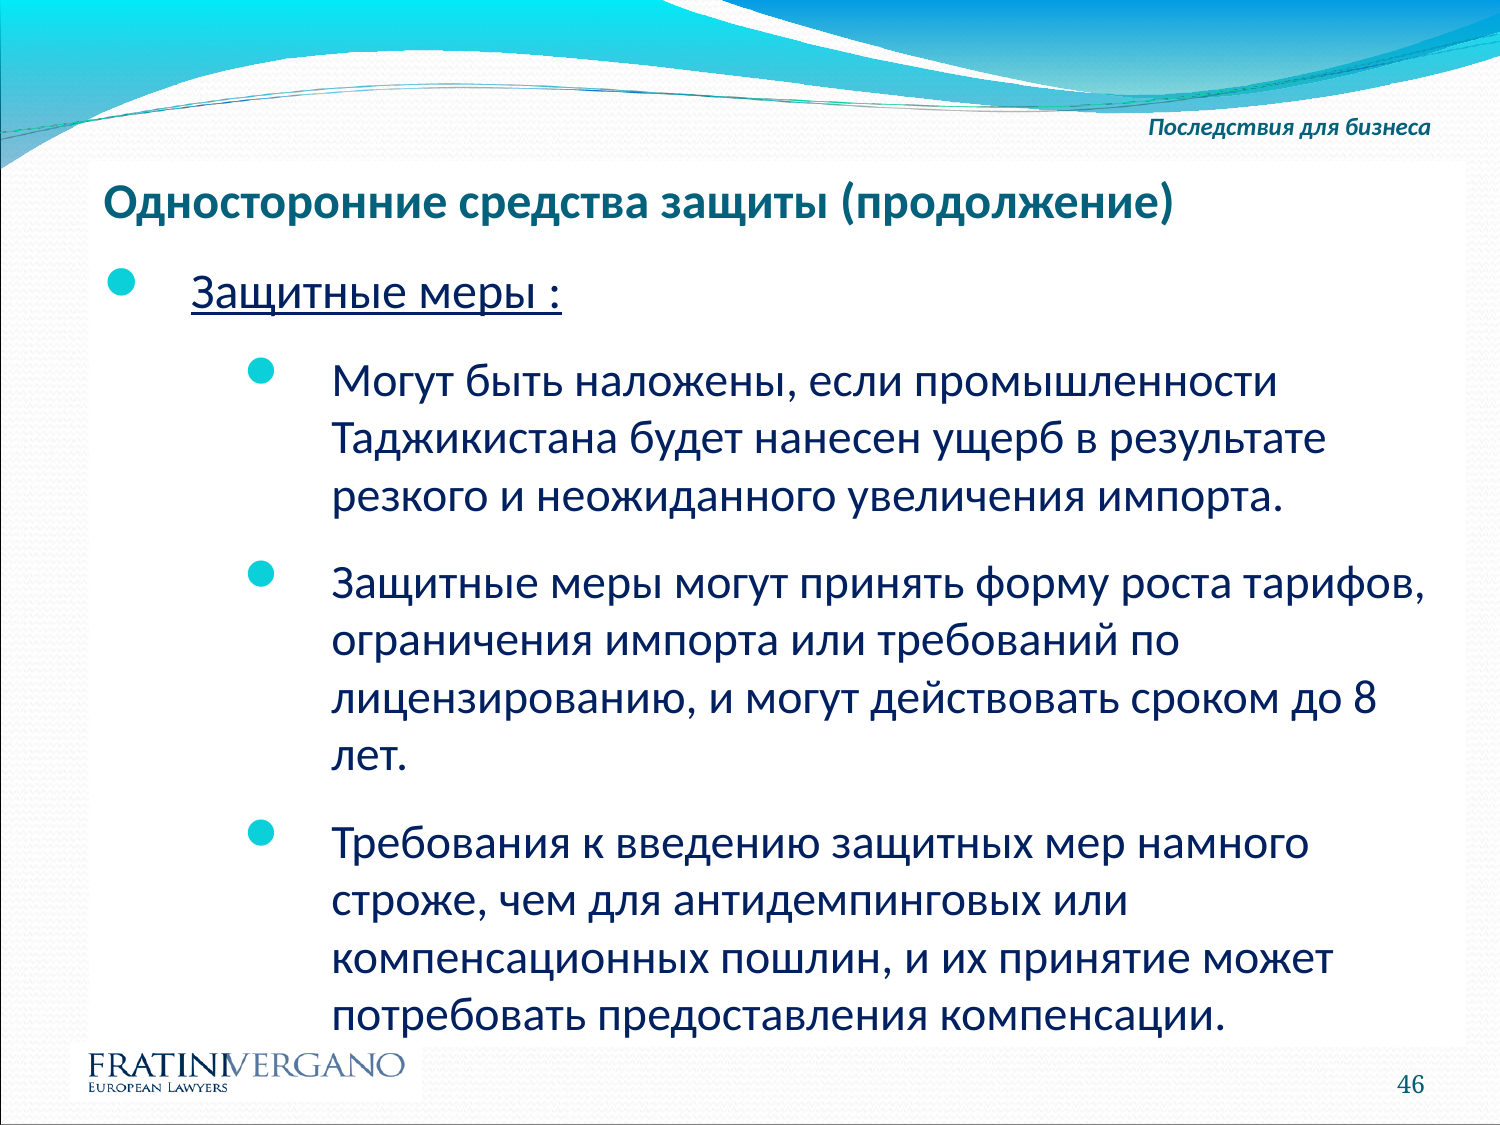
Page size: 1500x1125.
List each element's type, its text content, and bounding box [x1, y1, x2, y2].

text_box Односторонние средства защиты (продолжение) Защитные меры : Могут быть наложены, если промышленности Таджикистана будет нанесен ущерб в результате резкого и неожиданного увеличения импорта. Защитные меры могут принять форму роста тарифов, ограничения импорта или требований по лицензированию, и могут действовать сроком до 8 лет. Требования к введению защитных мер намного строже, чем для антидемпинговых или компенсационных пошлин, и их принятие может потребовать предоставления компенсации. [88, 160, 1466, 1047]
picture [0, 0, 1500, 1125]
text_box 46 [1299, 1042, 1425, 1103]
text_box Последствия для бизнеса [81, 93, 1432, 141]
